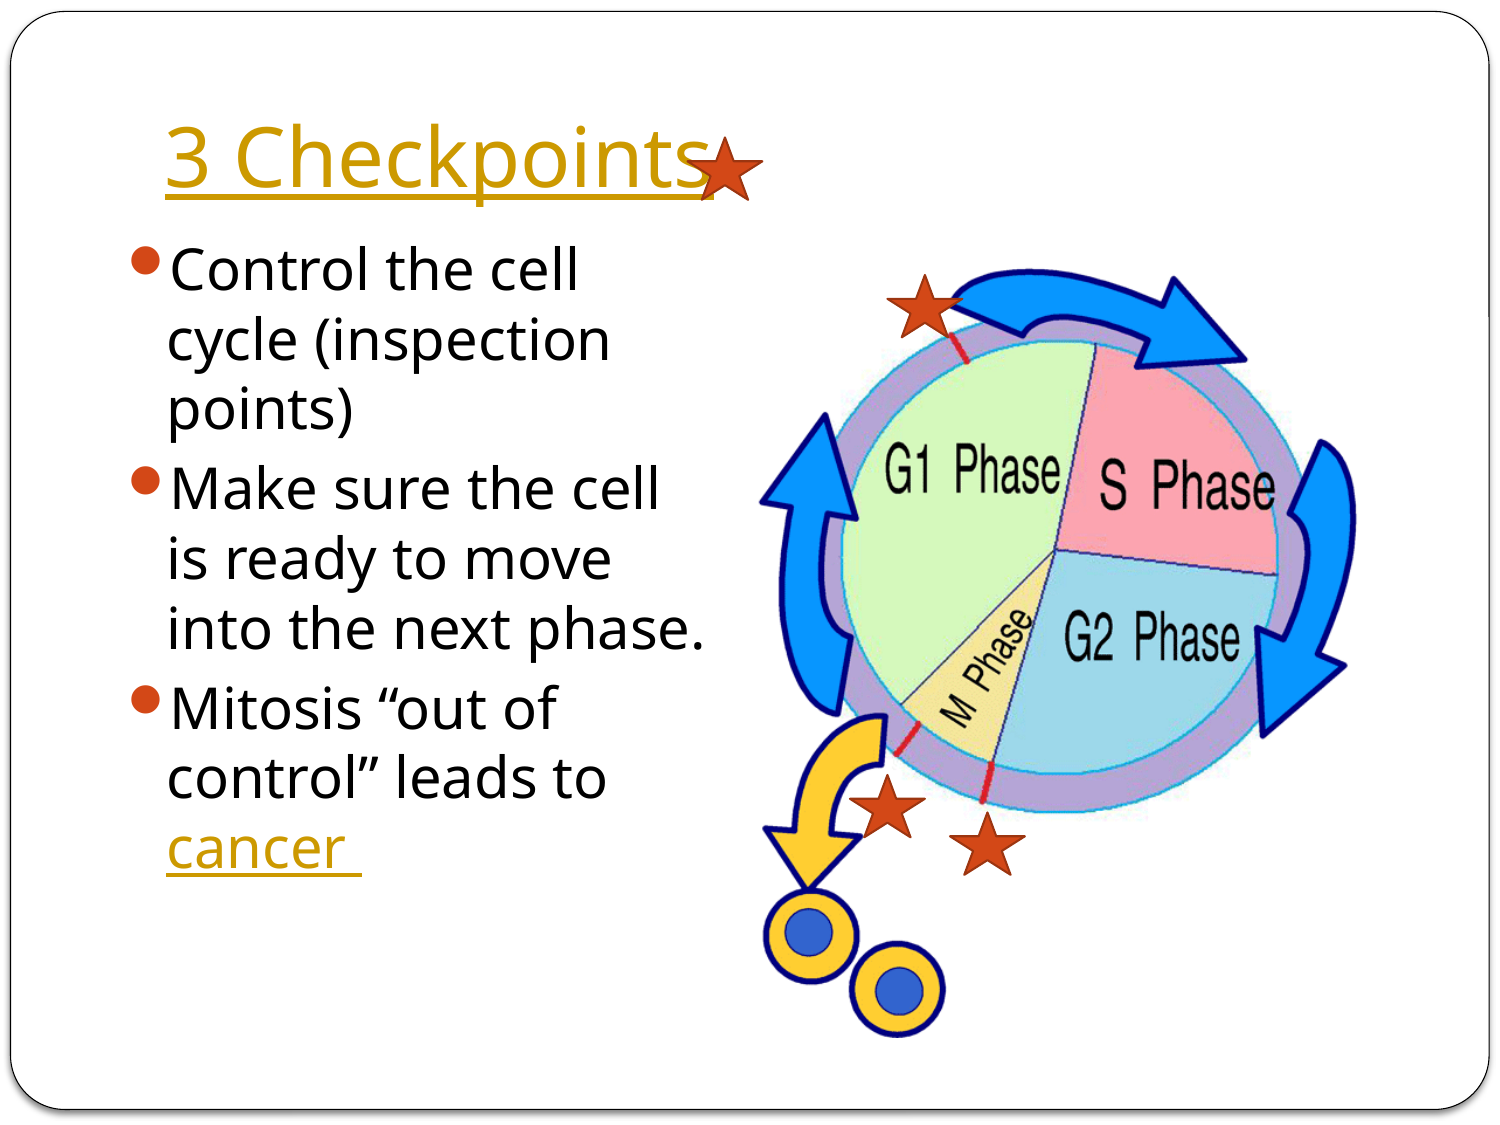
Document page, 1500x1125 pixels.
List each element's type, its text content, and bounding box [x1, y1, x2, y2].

text_box [686, 136, 764, 201]
text_box [10, 0, 222, 130]
text_box [10, 0, 331, 197]
picture [724, 199, 1426, 1038]
list Control the cell cycle (inspection points) Make sure the cell is ready to move into the next phase. Mitosis “out of control” leads to cancer [112, 224, 718, 968]
title 3 Checkpoints [150, 45, 1425, 224]
